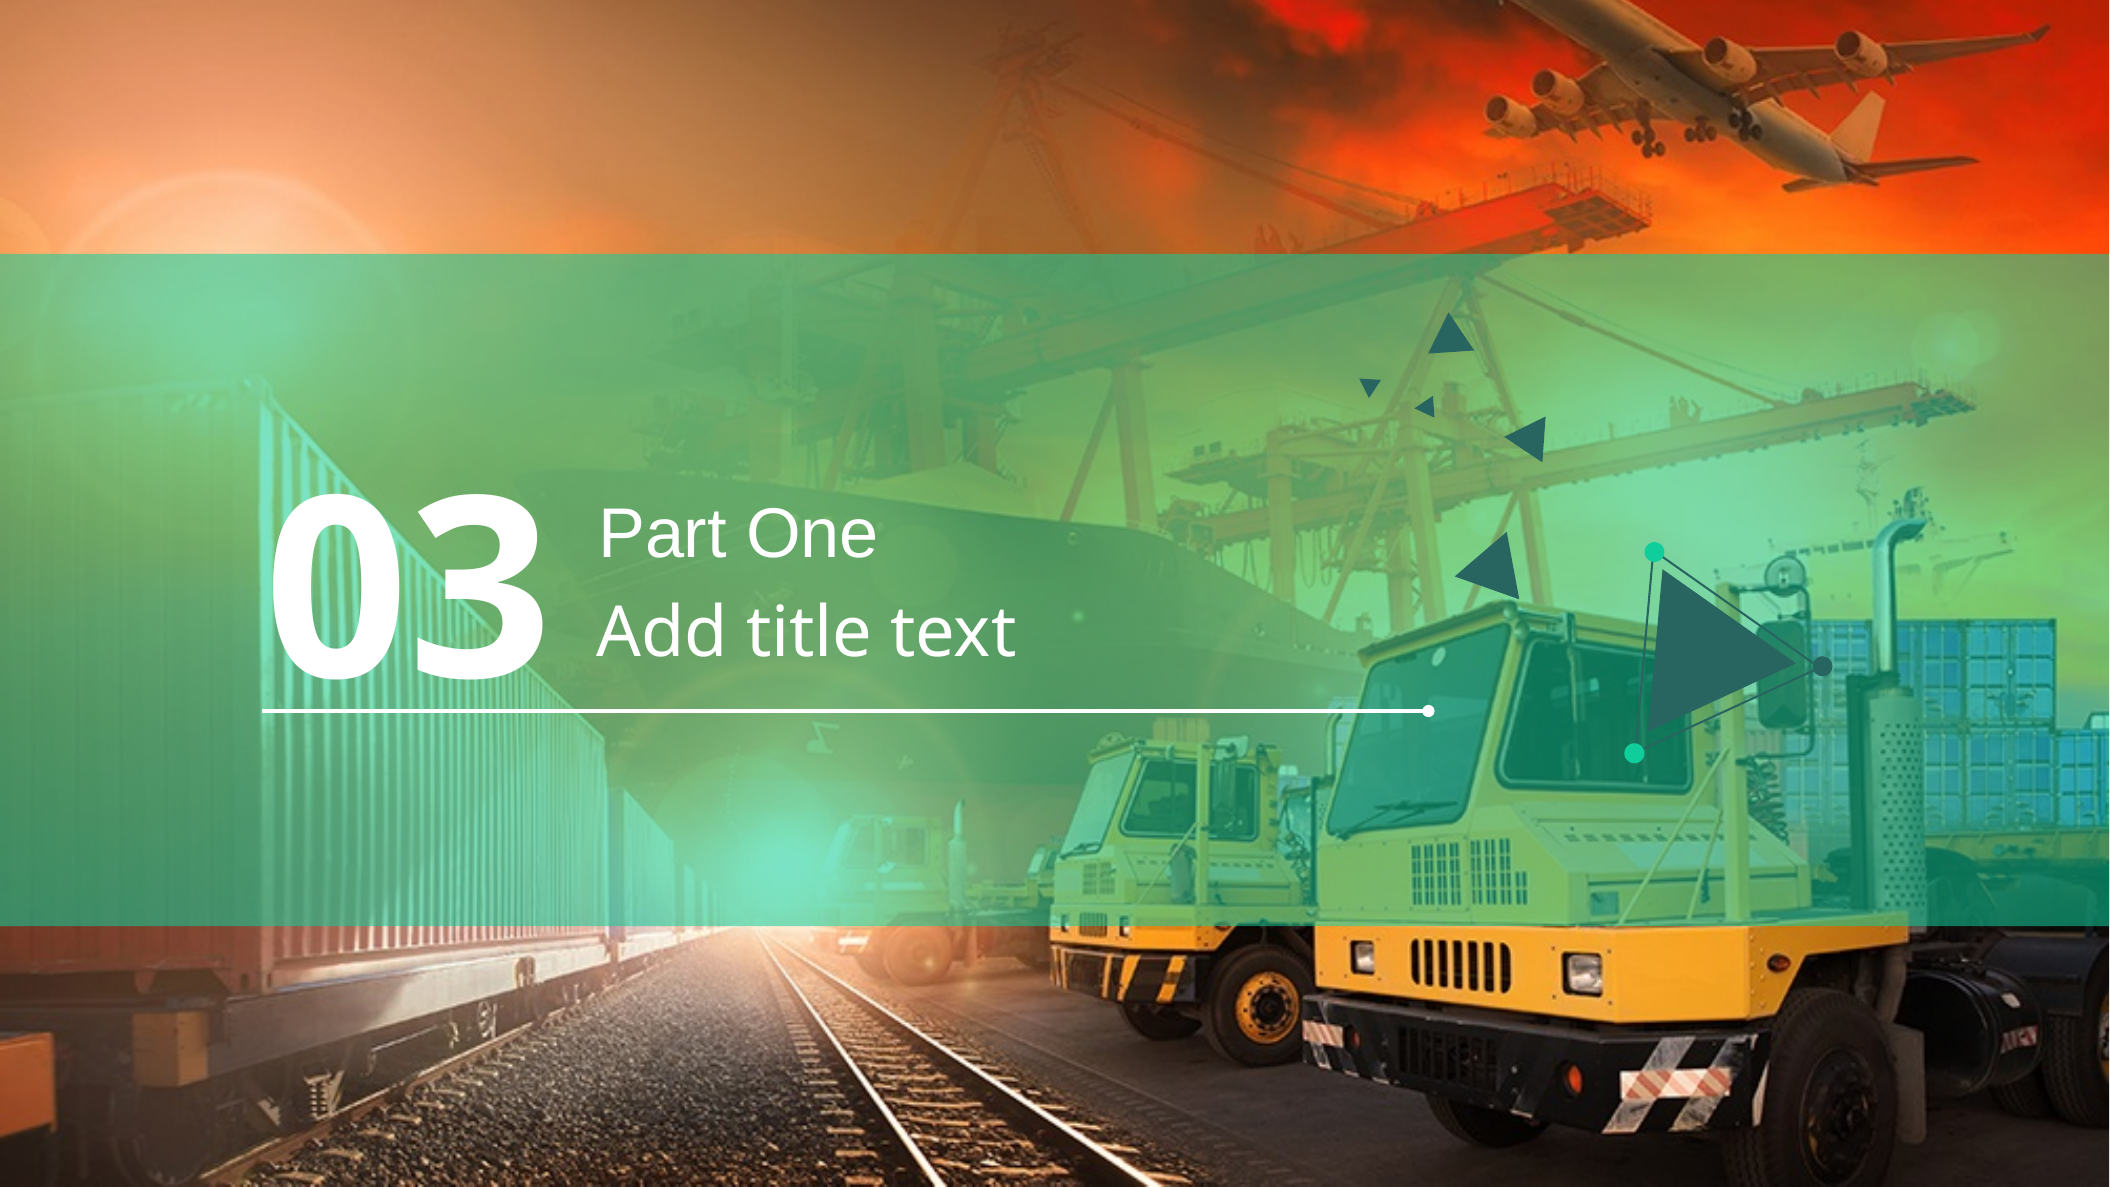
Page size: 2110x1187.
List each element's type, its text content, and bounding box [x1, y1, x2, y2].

text_box [1812, 656, 1833, 677]
text_box [1414, 395, 1435, 418]
text_box [0, 0, 2110, 253]
text_box [0, 927, 2110, 1187]
text_box 03 [266, 440, 551, 709]
text_box [1454, 531, 1520, 600]
text_box [0, 253, 2110, 927]
text_box [1644, 541, 1665, 562]
text_box Part One [583, 479, 895, 579]
text_box Add title text [581, 578, 1131, 679]
text_box [1504, 416, 1546, 463]
text_box [1428, 312, 1475, 354]
text_box [1636, 557, 1813, 749]
text_box [1624, 743, 1645, 764]
text_box [1359, 378, 1382, 399]
